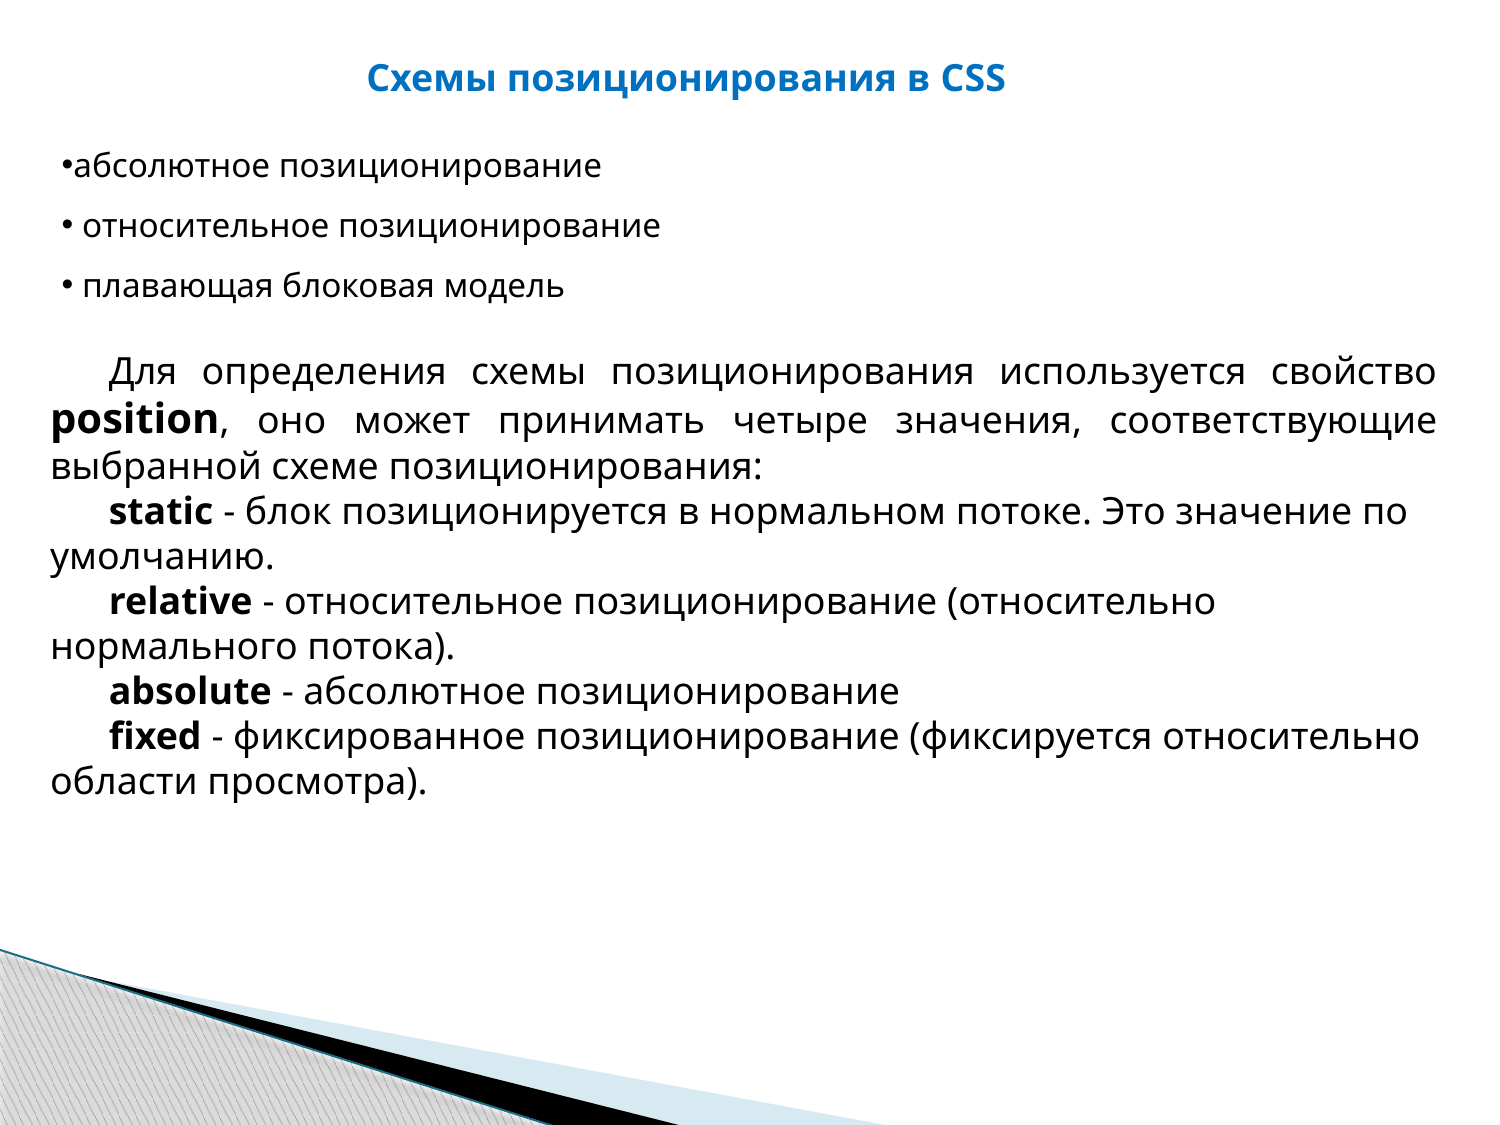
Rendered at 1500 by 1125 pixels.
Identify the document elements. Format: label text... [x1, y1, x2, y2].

text_box абсолютное позиционирование относительное позиционирование плавающая блоковая модель [46, 117, 797, 312]
text_box Для определения схемы позиционирования используется свойство position, оно может принимать четыре значения, соответствующие выбранной схеме позиционирования: static - блок позиционируется в нормальном потоке. Это значение по умолчанию. relative - относительное позиционирование (относительно нормального потока). absolute - абсолютное позиционирование fixed - фиксированное позиционирование (фиксируется относительно области просмотра). [35, 339, 1454, 810]
text_box Схемы позиционирования в CSS [351, 46, 1102, 107]
